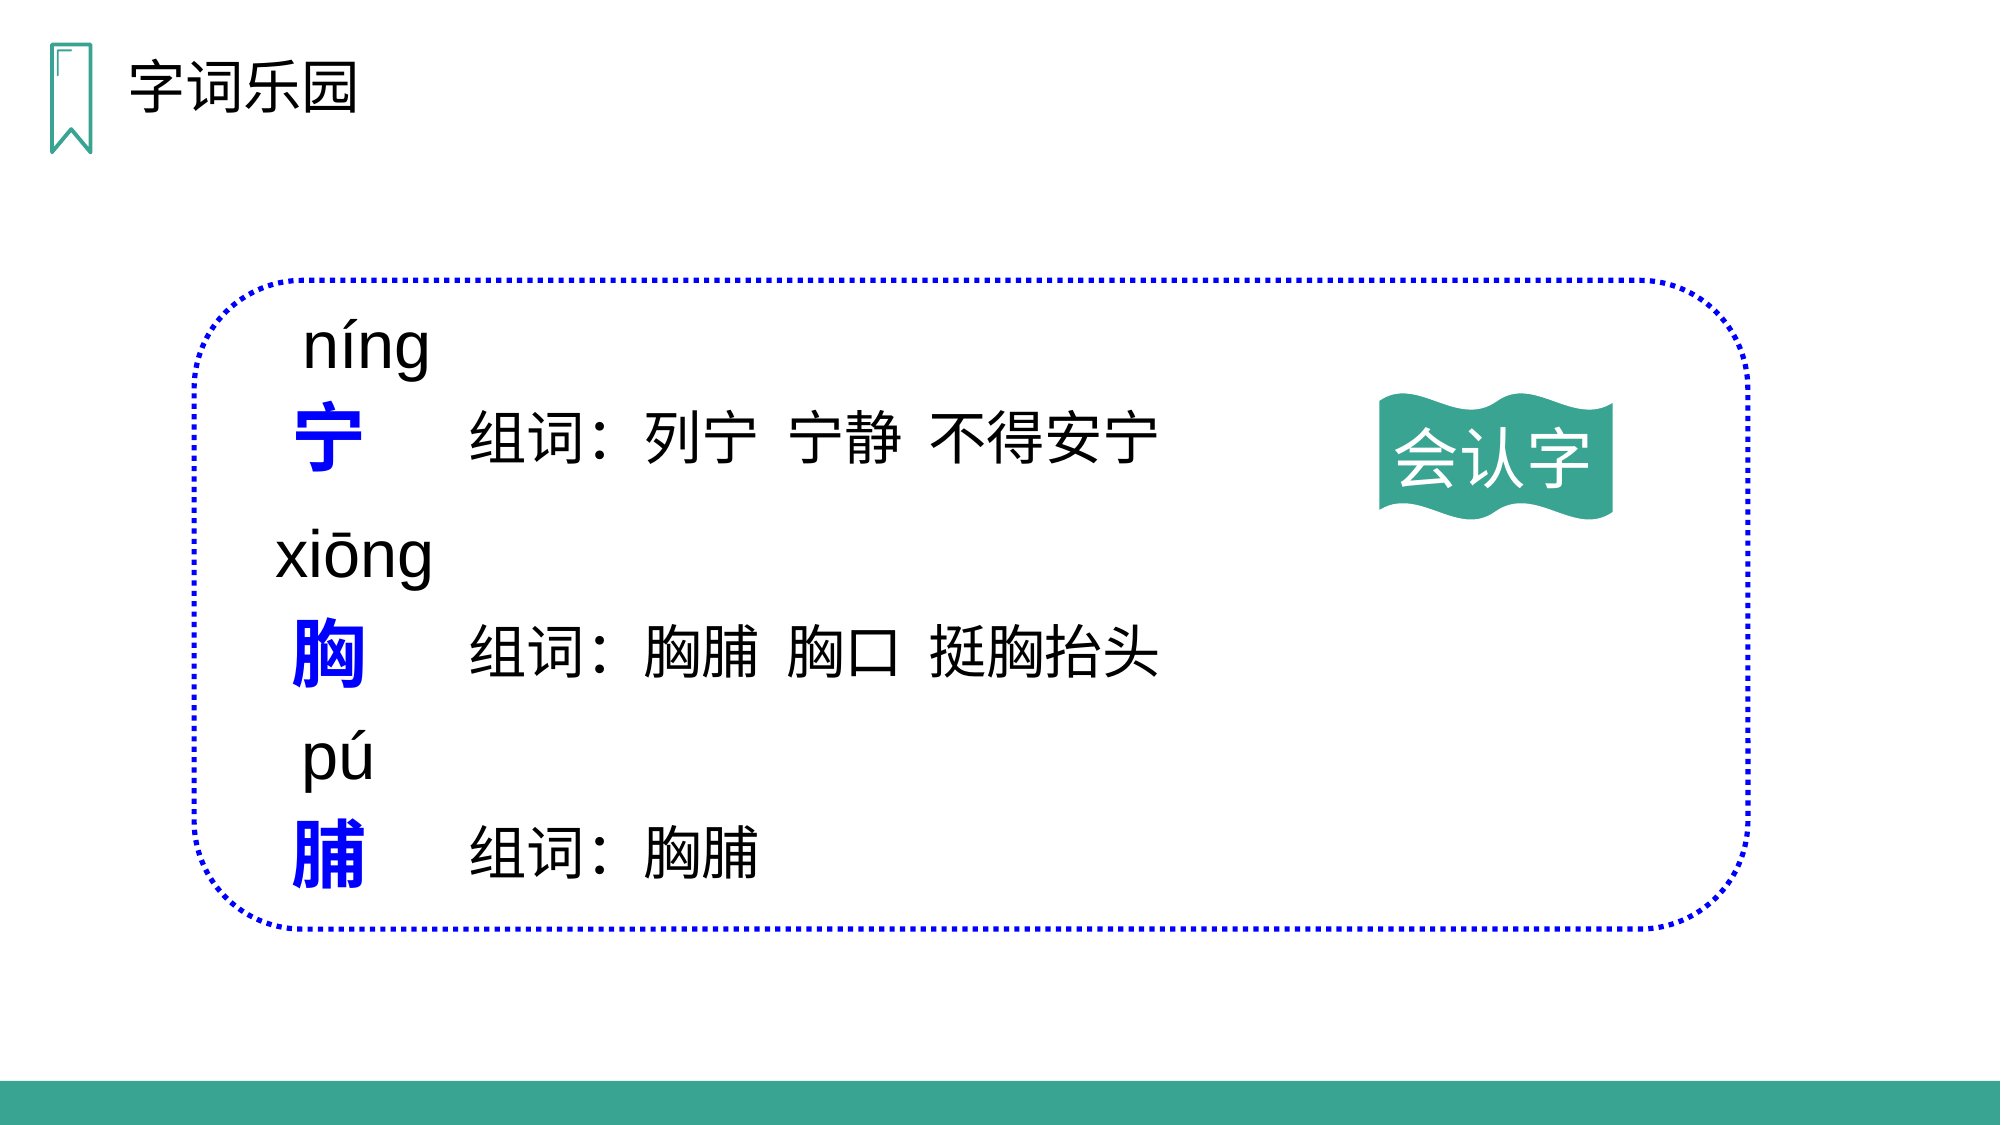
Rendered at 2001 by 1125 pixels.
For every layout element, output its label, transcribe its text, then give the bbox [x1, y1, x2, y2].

text_box [0, 1080, 2000, 1125]
text_box pú [287, 705, 472, 801]
text_box [193, 279, 1749, 931]
text_box 组词：胸脯 胸口 挺胸抬头 [453, 607, 1541, 693]
text_box xiōnɡ [260, 503, 450, 599]
text_box 会认字 [1376, 393, 1616, 523]
text_box 宁 [276, 383, 419, 489]
text_box 组词：胸脯 [453, 808, 1541, 894]
text_box 脯 [276, 800, 419, 906]
text_box 胸 [276, 599, 419, 705]
text_box nínɡ [287, 294, 448, 470]
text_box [49, 42, 377, 155]
text_box 组词：列宁 宁静 不得安宁 [453, 393, 1541, 479]
